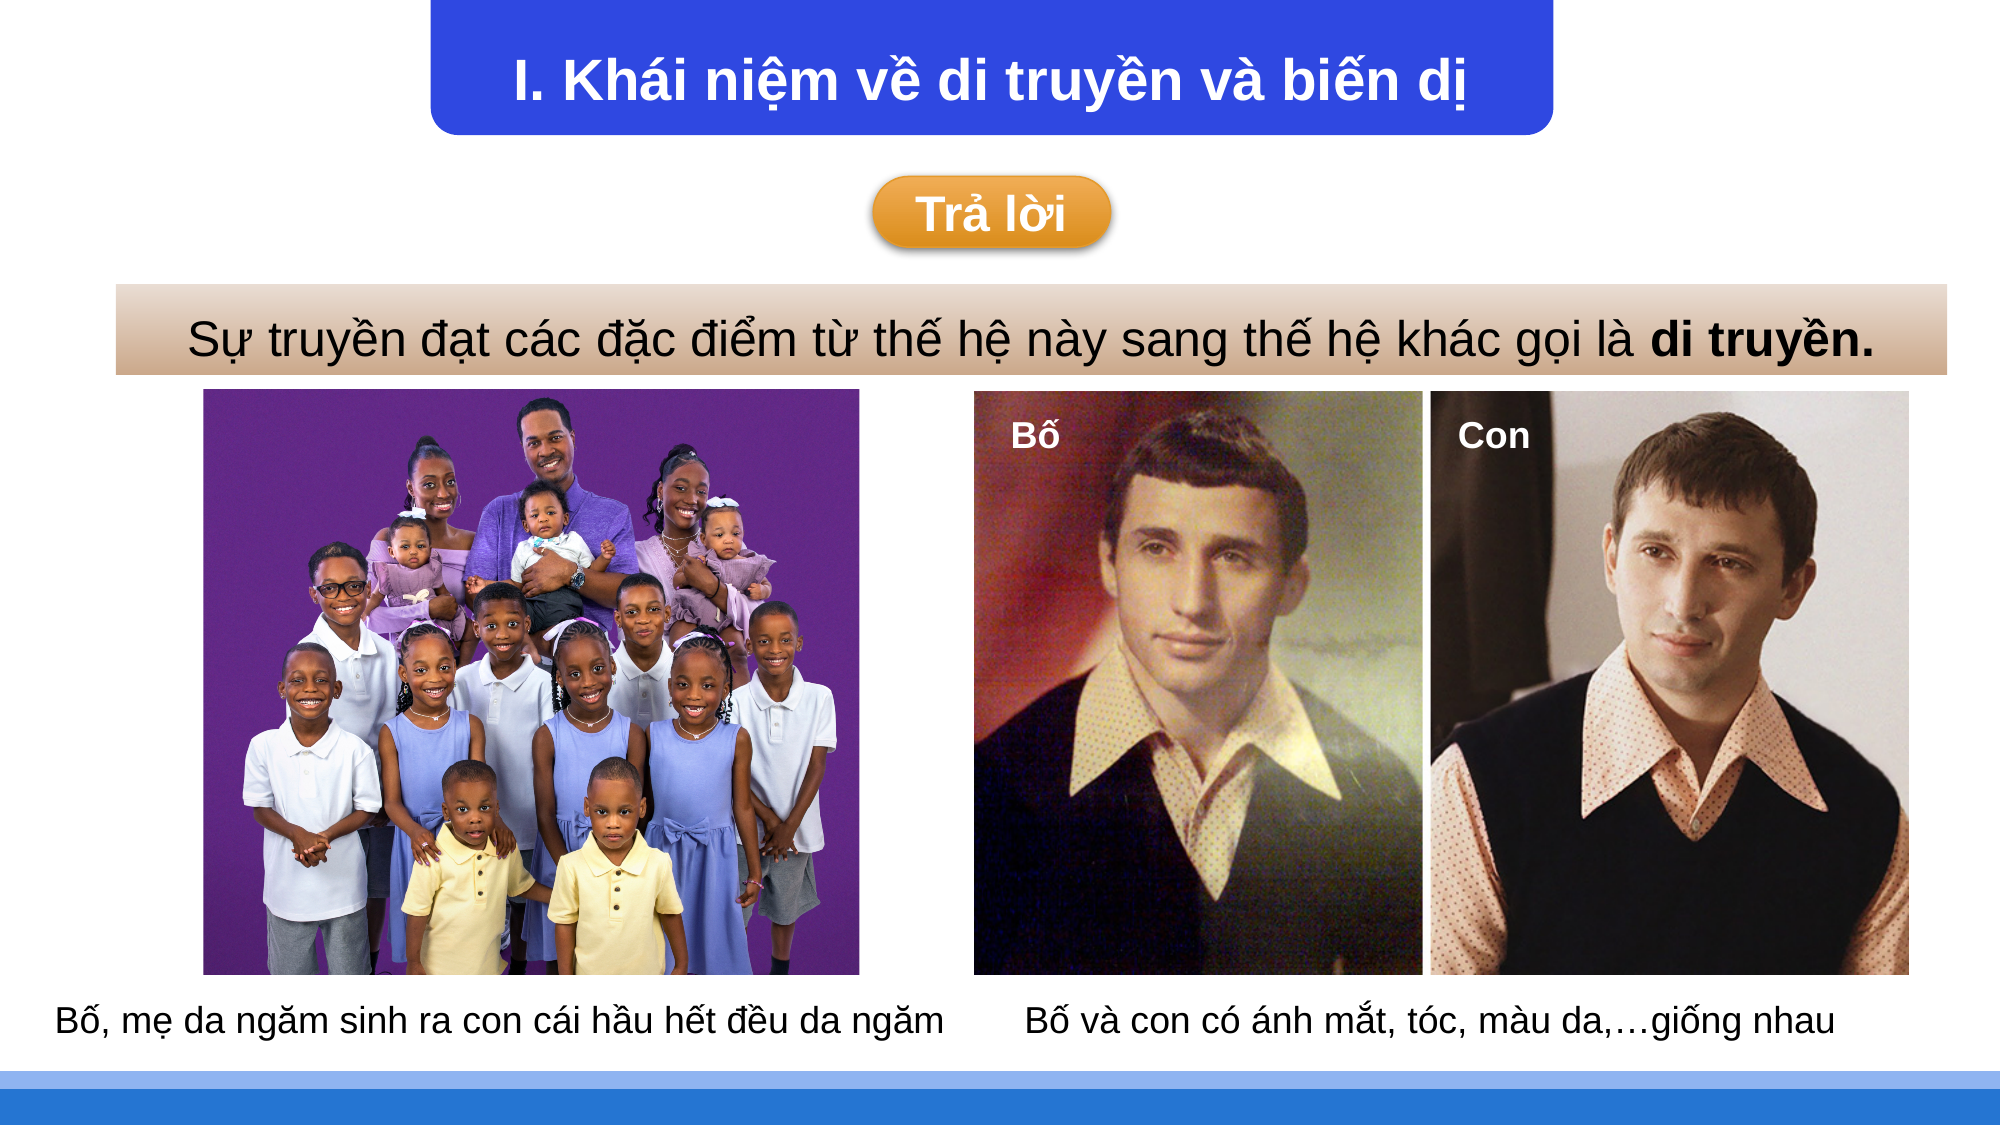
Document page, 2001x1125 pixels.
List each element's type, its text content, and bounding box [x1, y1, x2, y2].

text_box I. Khái niệm về di truyền và biến dị [498, 34, 1485, 120]
text_box Trả lời [872, 175, 1112, 248]
text_box Sự truyền đạt các đặc điểm từ thế hệ này sang thế hệ khác gọi là di truyền. [115, 284, 1948, 375]
text_box Bố và con có ánh mắt, tóc, màu da,…giống nhau [1009, 988, 1937, 1049]
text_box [0, 1070, 2000, 1125]
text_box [973, 390, 1909, 975]
picture [203, 389, 860, 975]
text_box [429, 0, 1555, 137]
text_box Bố, mẹ da ngăm sinh ra con cái hầu hết đều da ngăm [39, 989, 967, 1049]
